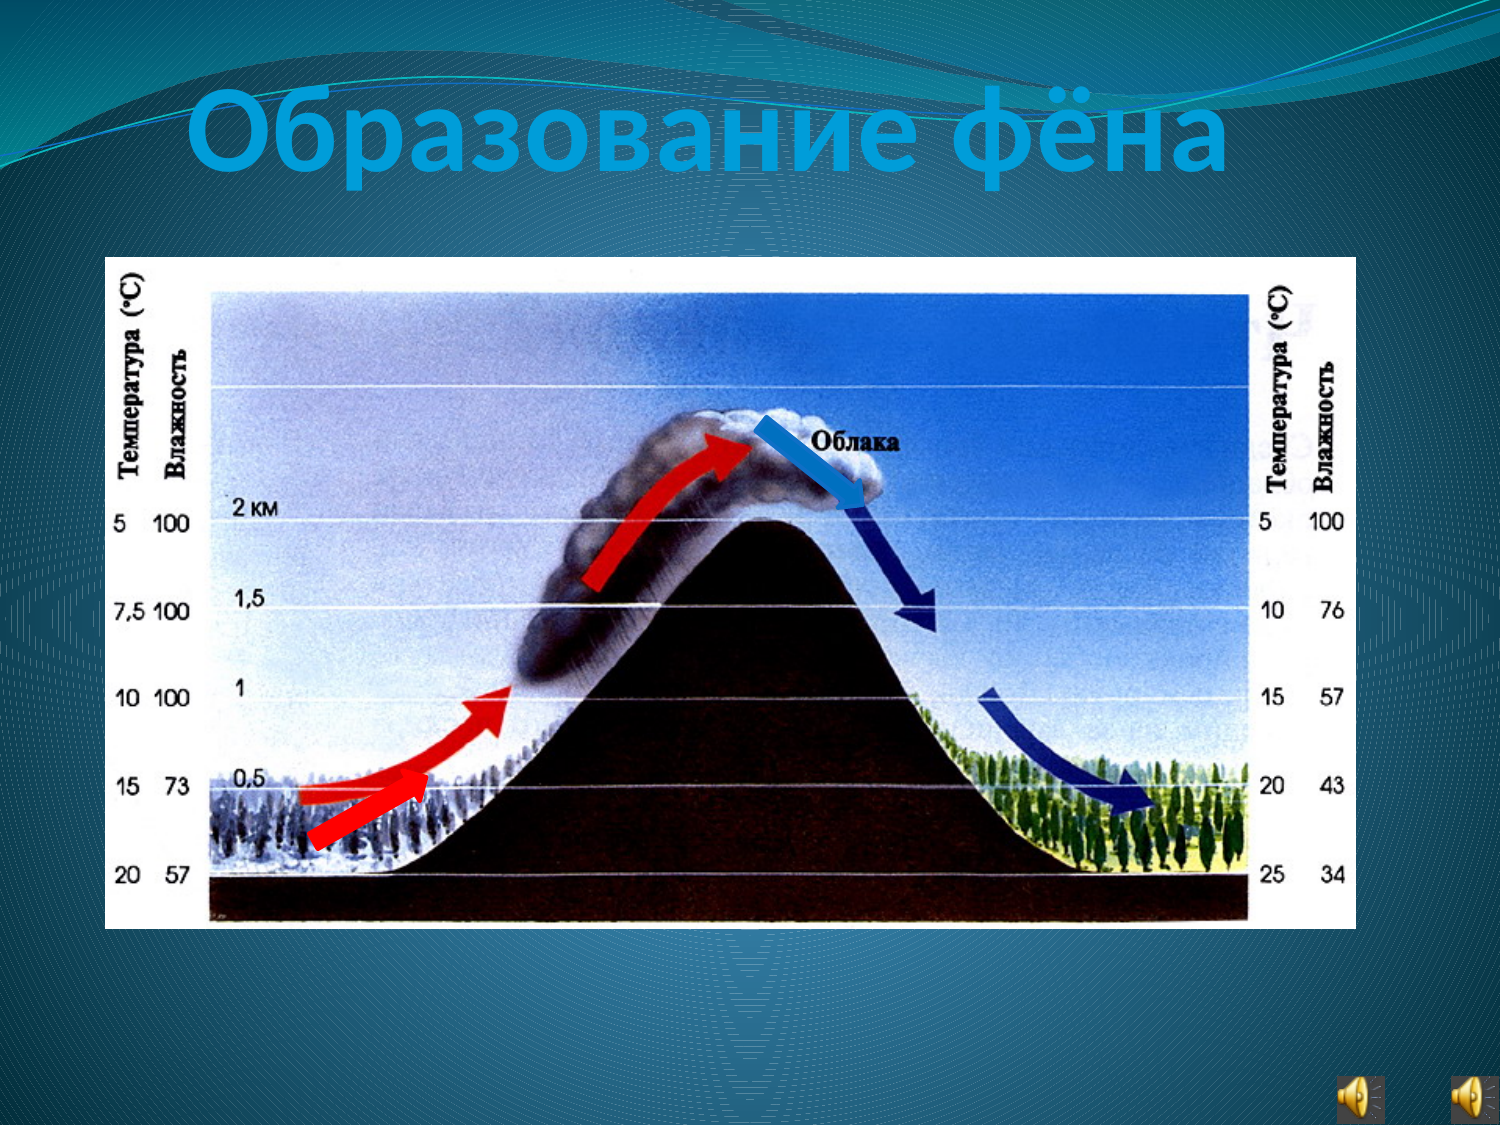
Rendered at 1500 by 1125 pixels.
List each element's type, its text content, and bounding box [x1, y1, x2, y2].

table_cell 8 [98, 258, 105, 347]
table_cell 8 [1356, 259, 1362, 347]
picture [1335, 1074, 1387, 1125]
picture [105, 257, 1356, 929]
picture [1449, 1074, 1498, 1123]
title Образование фёна [82, 46, 1370, 347]
